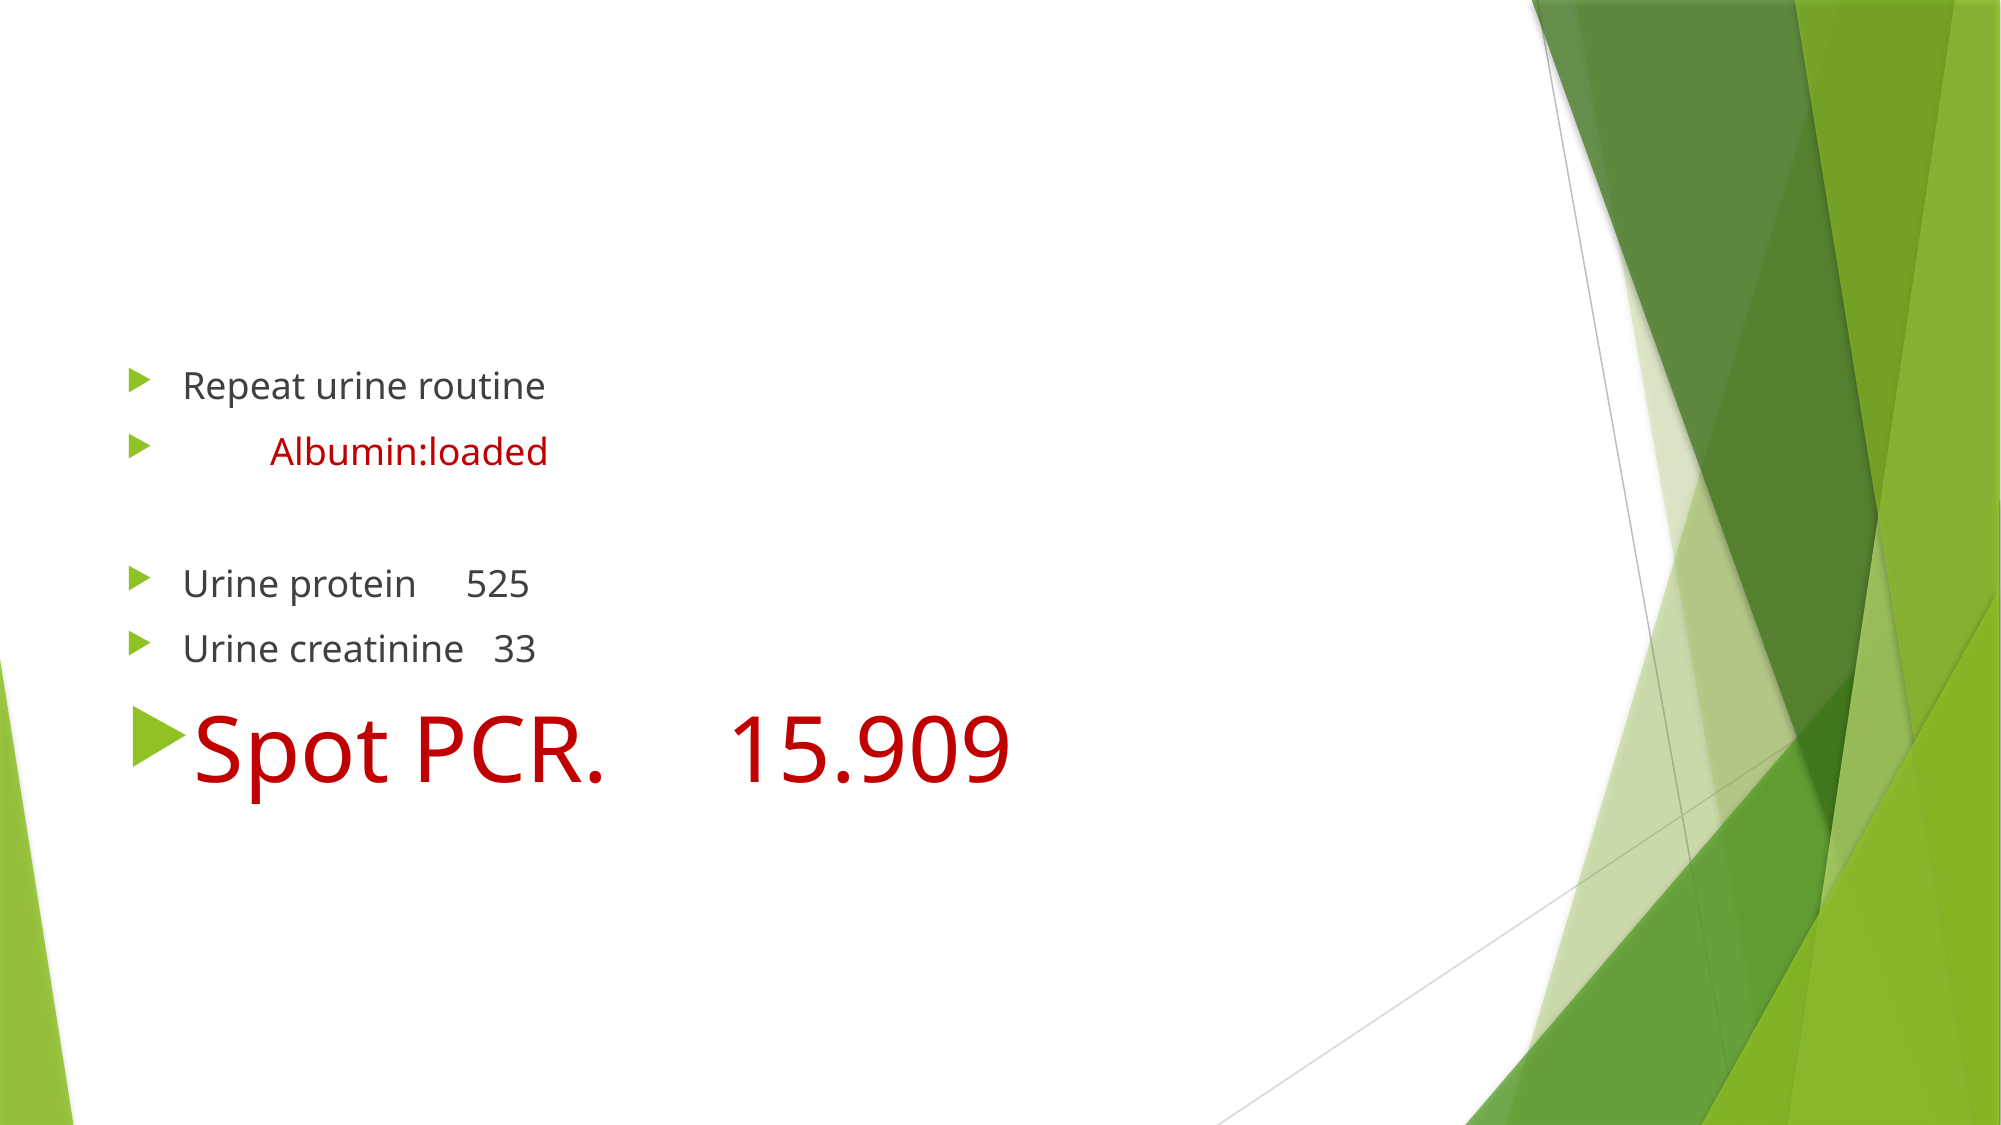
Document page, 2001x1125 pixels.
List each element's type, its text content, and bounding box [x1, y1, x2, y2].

list Repeat urine routine Albumin:loaded Urine protein 525 Urine creatinine 33 Spot PCR. 15.909 [111, 354, 1522, 992]
